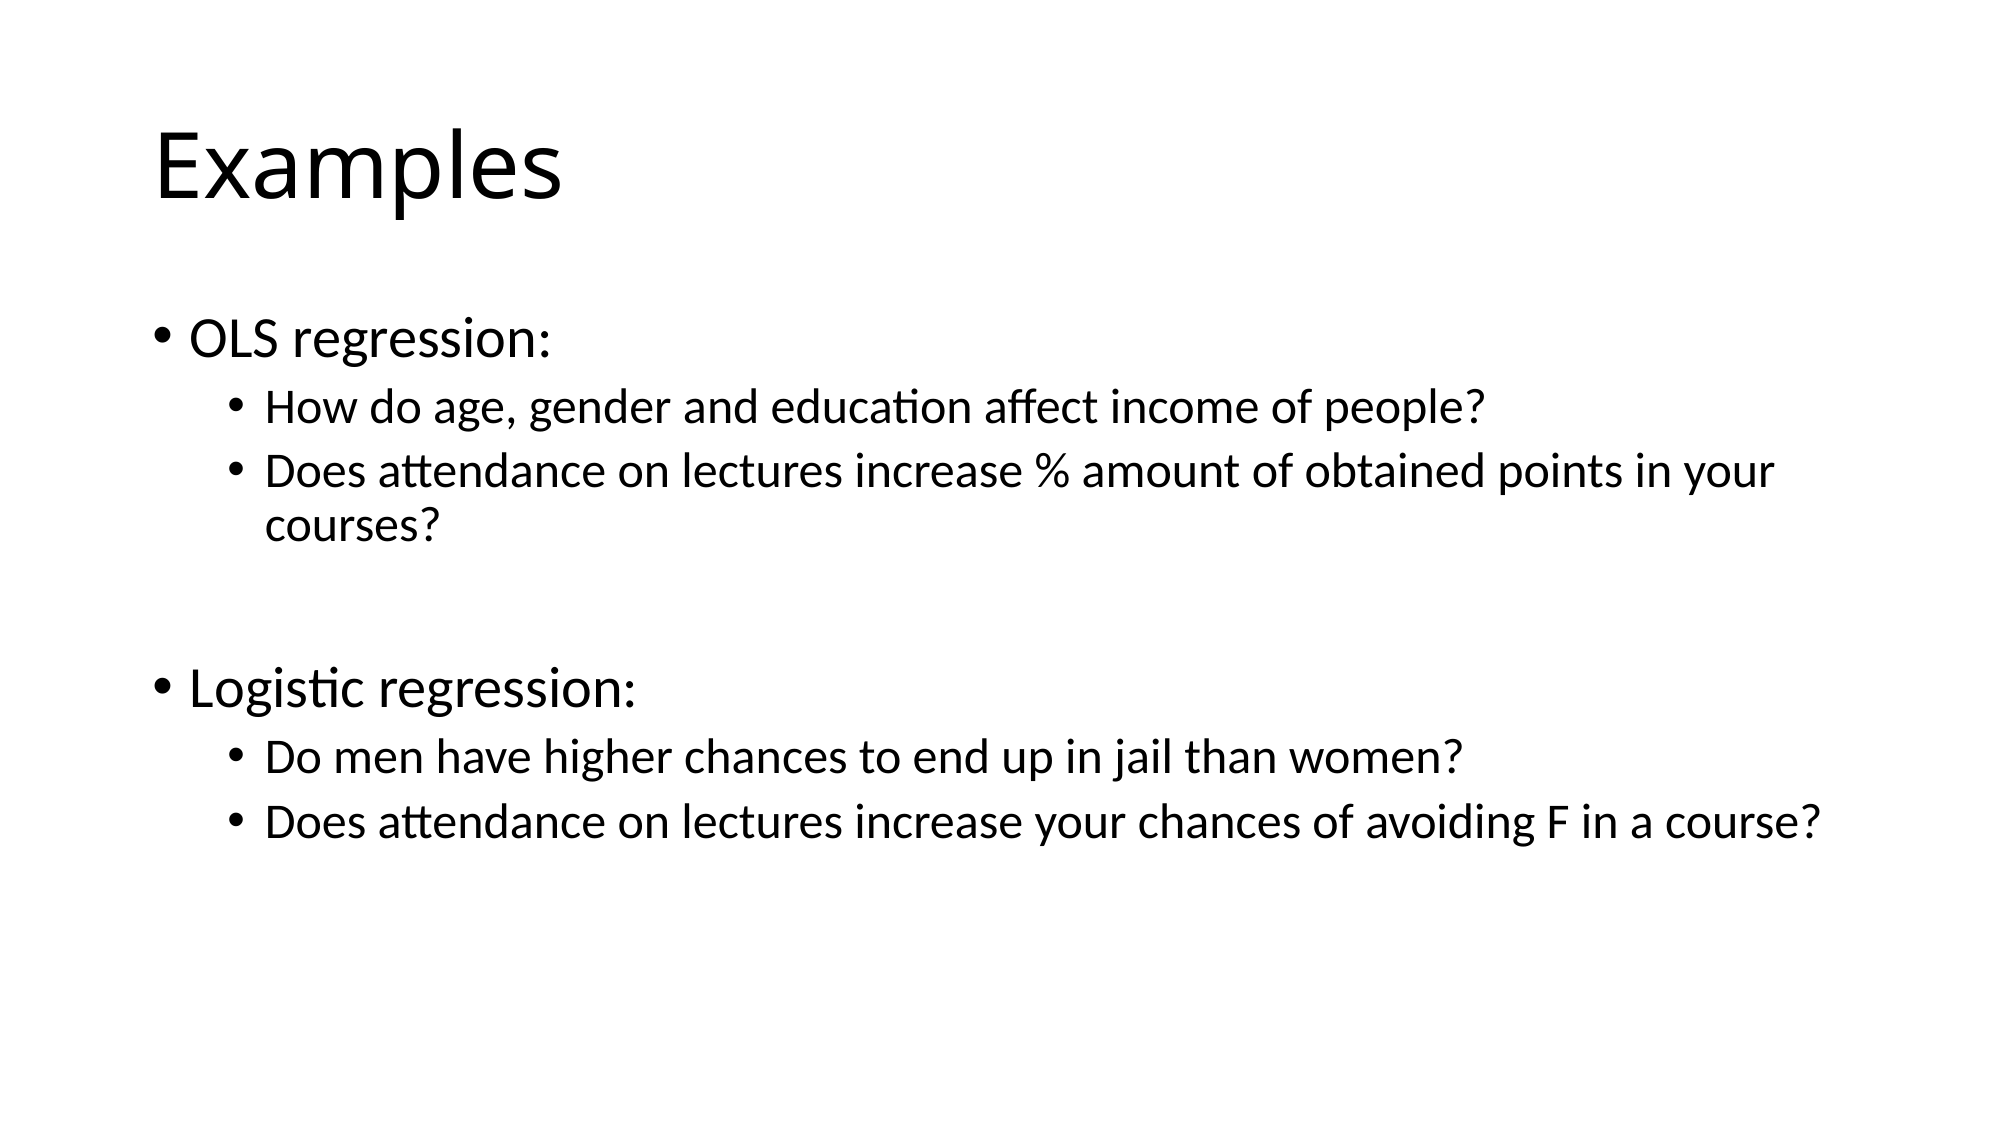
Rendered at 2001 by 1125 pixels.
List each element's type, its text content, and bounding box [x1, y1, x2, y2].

title Examples [137, 59, 1863, 278]
list OLS regression: How do age, gender and education affect income of people? Does attendance on lectures increase % amount of obtained points in your courses? Logistic regression: Do men have higher chances to end up in jail than women? Does attendance on lectures increase your chances of avoiding F in a course? [137, 299, 1863, 1014]
